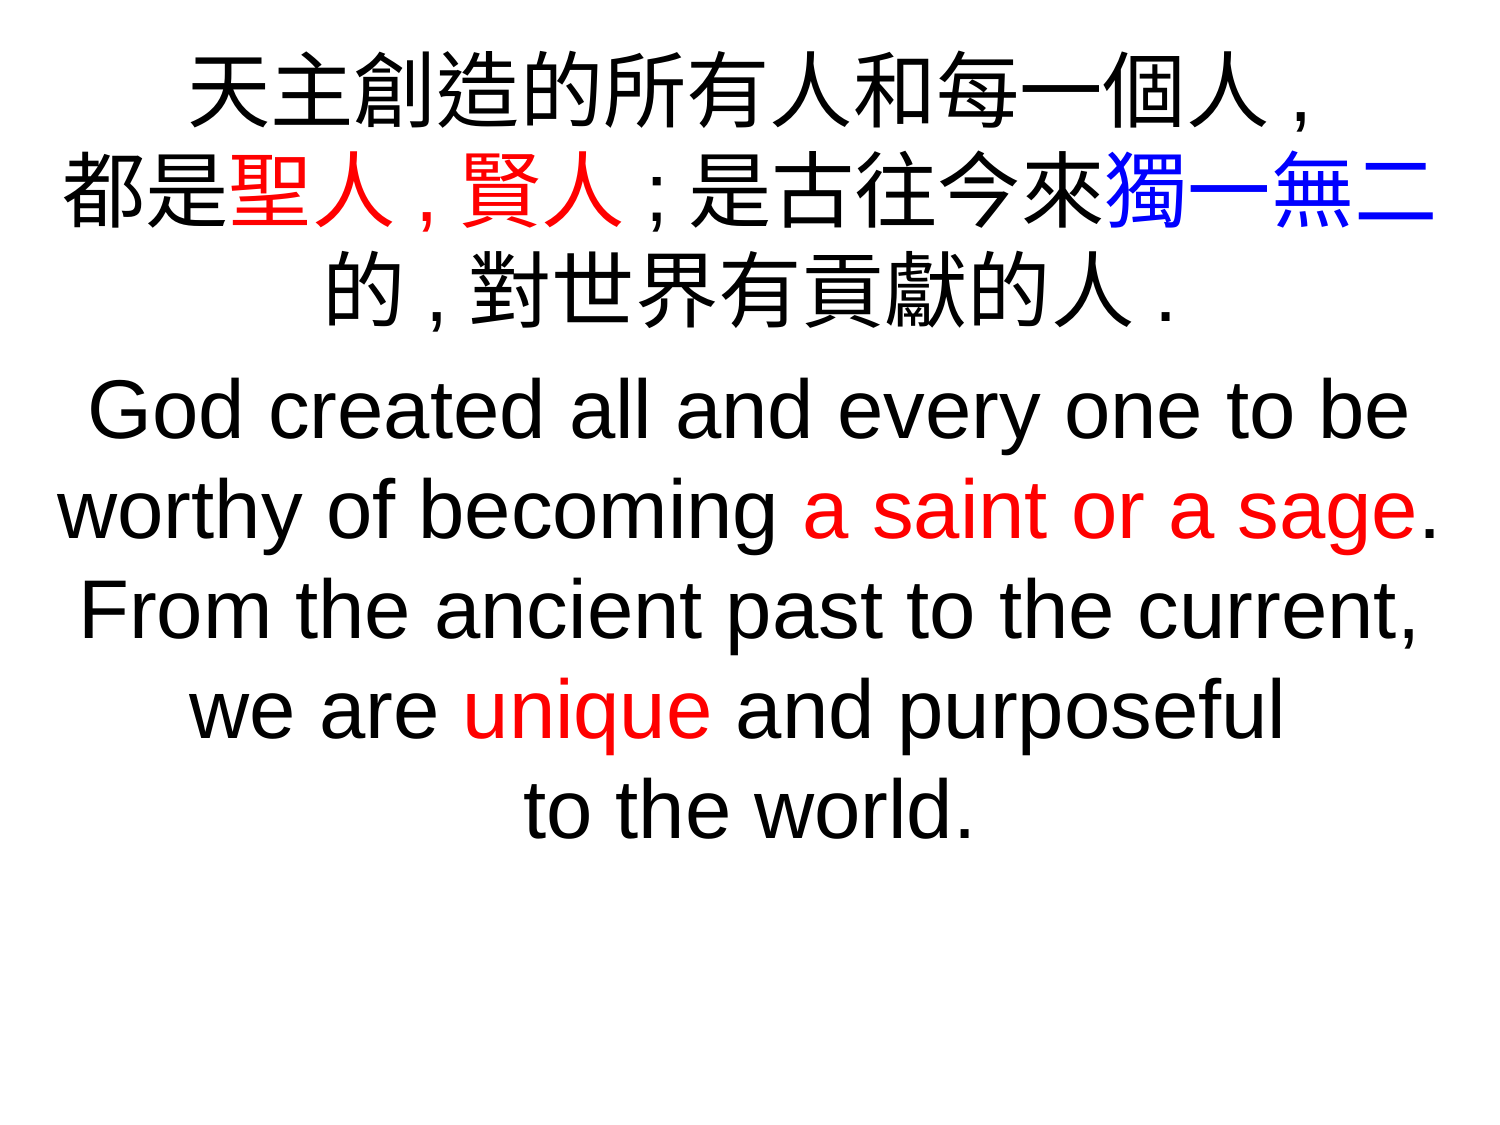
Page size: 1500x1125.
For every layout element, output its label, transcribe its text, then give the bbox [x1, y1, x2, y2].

subtitle 天主創造的所有人和每一個人, 都是聖人,賢人;是古往今來獨一無二的,對世界有貢獻的人. God created all and every one to be worthy of becoming a saint or a sage. From the ancient past to the current, we are unique and purposeful to the world. [0, 30, 1500, 1125]
